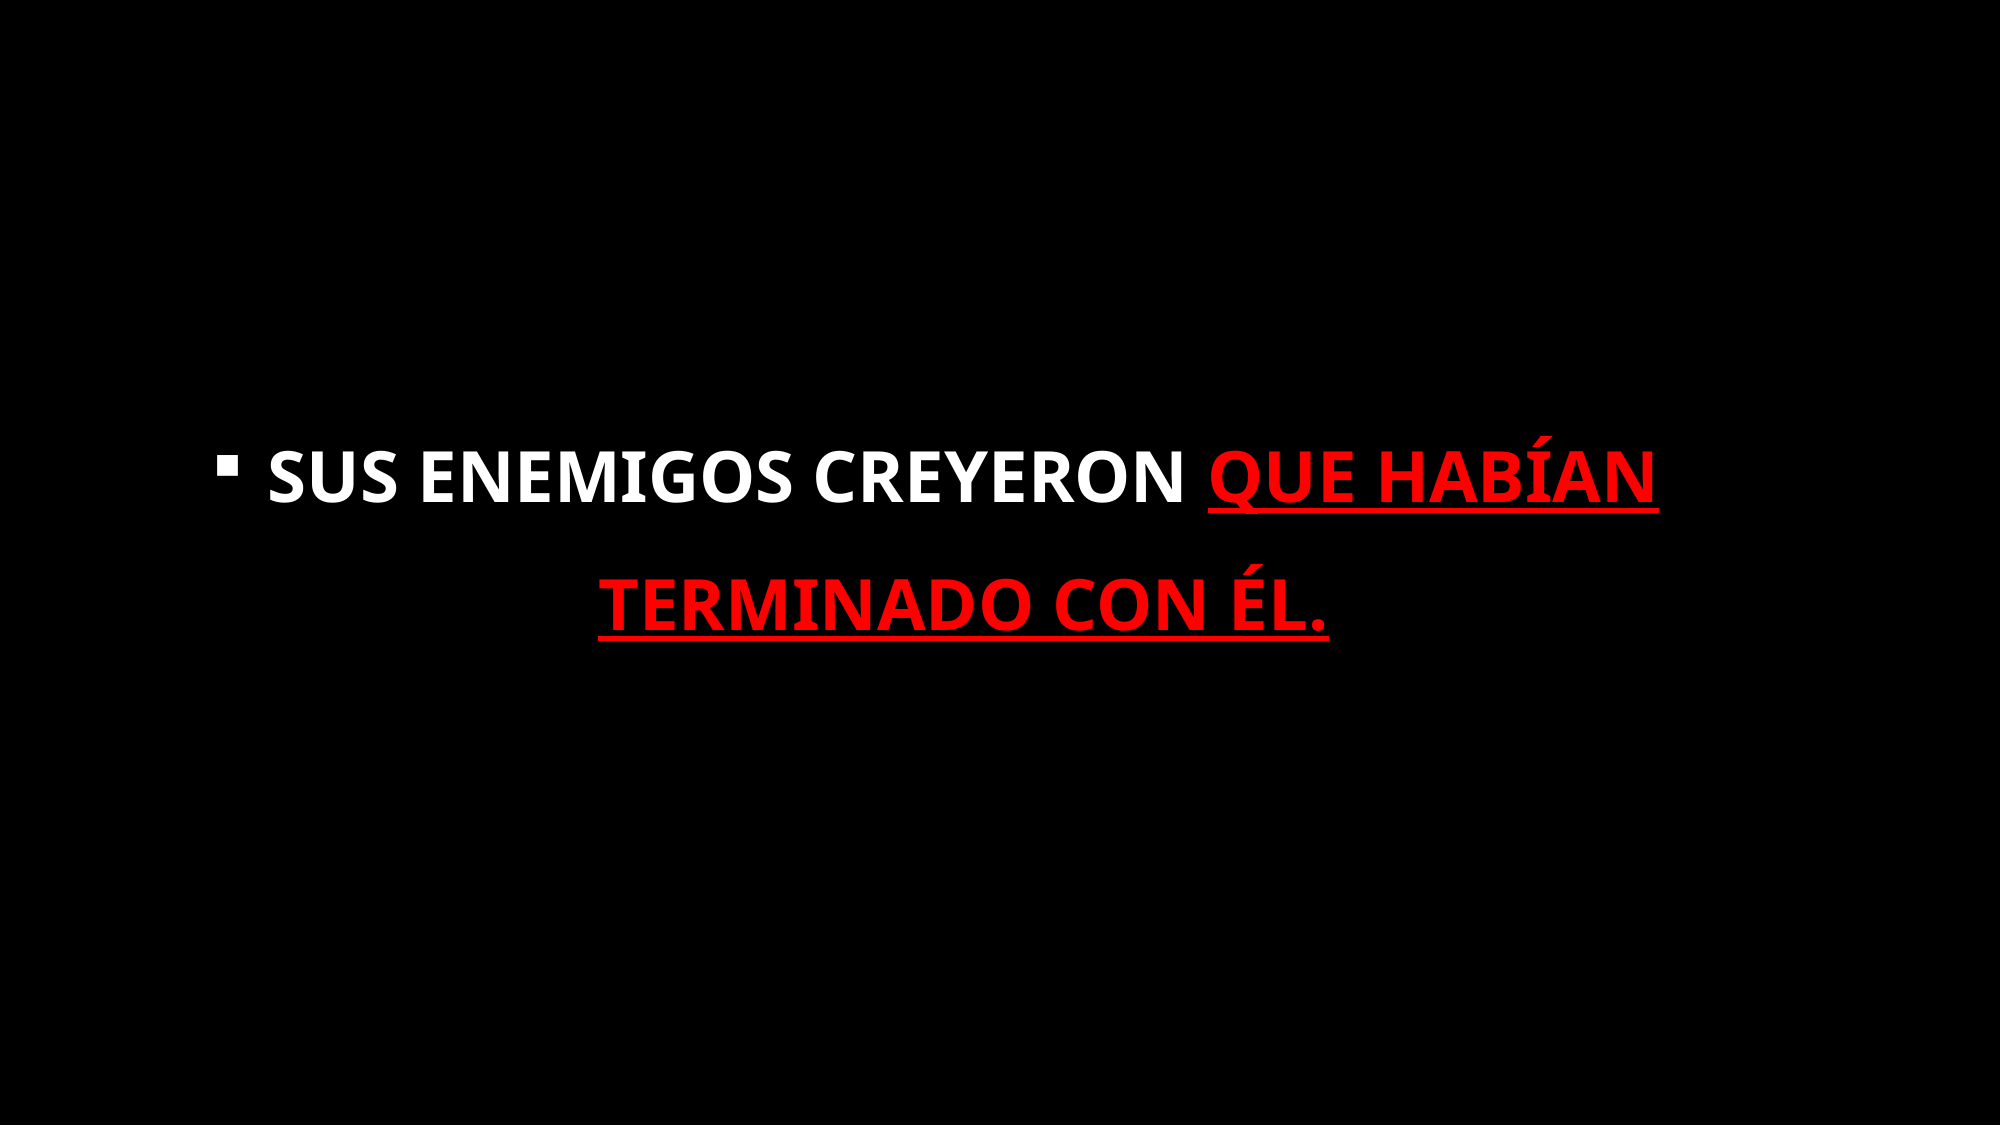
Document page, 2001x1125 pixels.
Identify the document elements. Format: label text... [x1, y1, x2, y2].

title Sus enemigos creyeron que habían terminado con él. [112, 191, 1759, 843]
